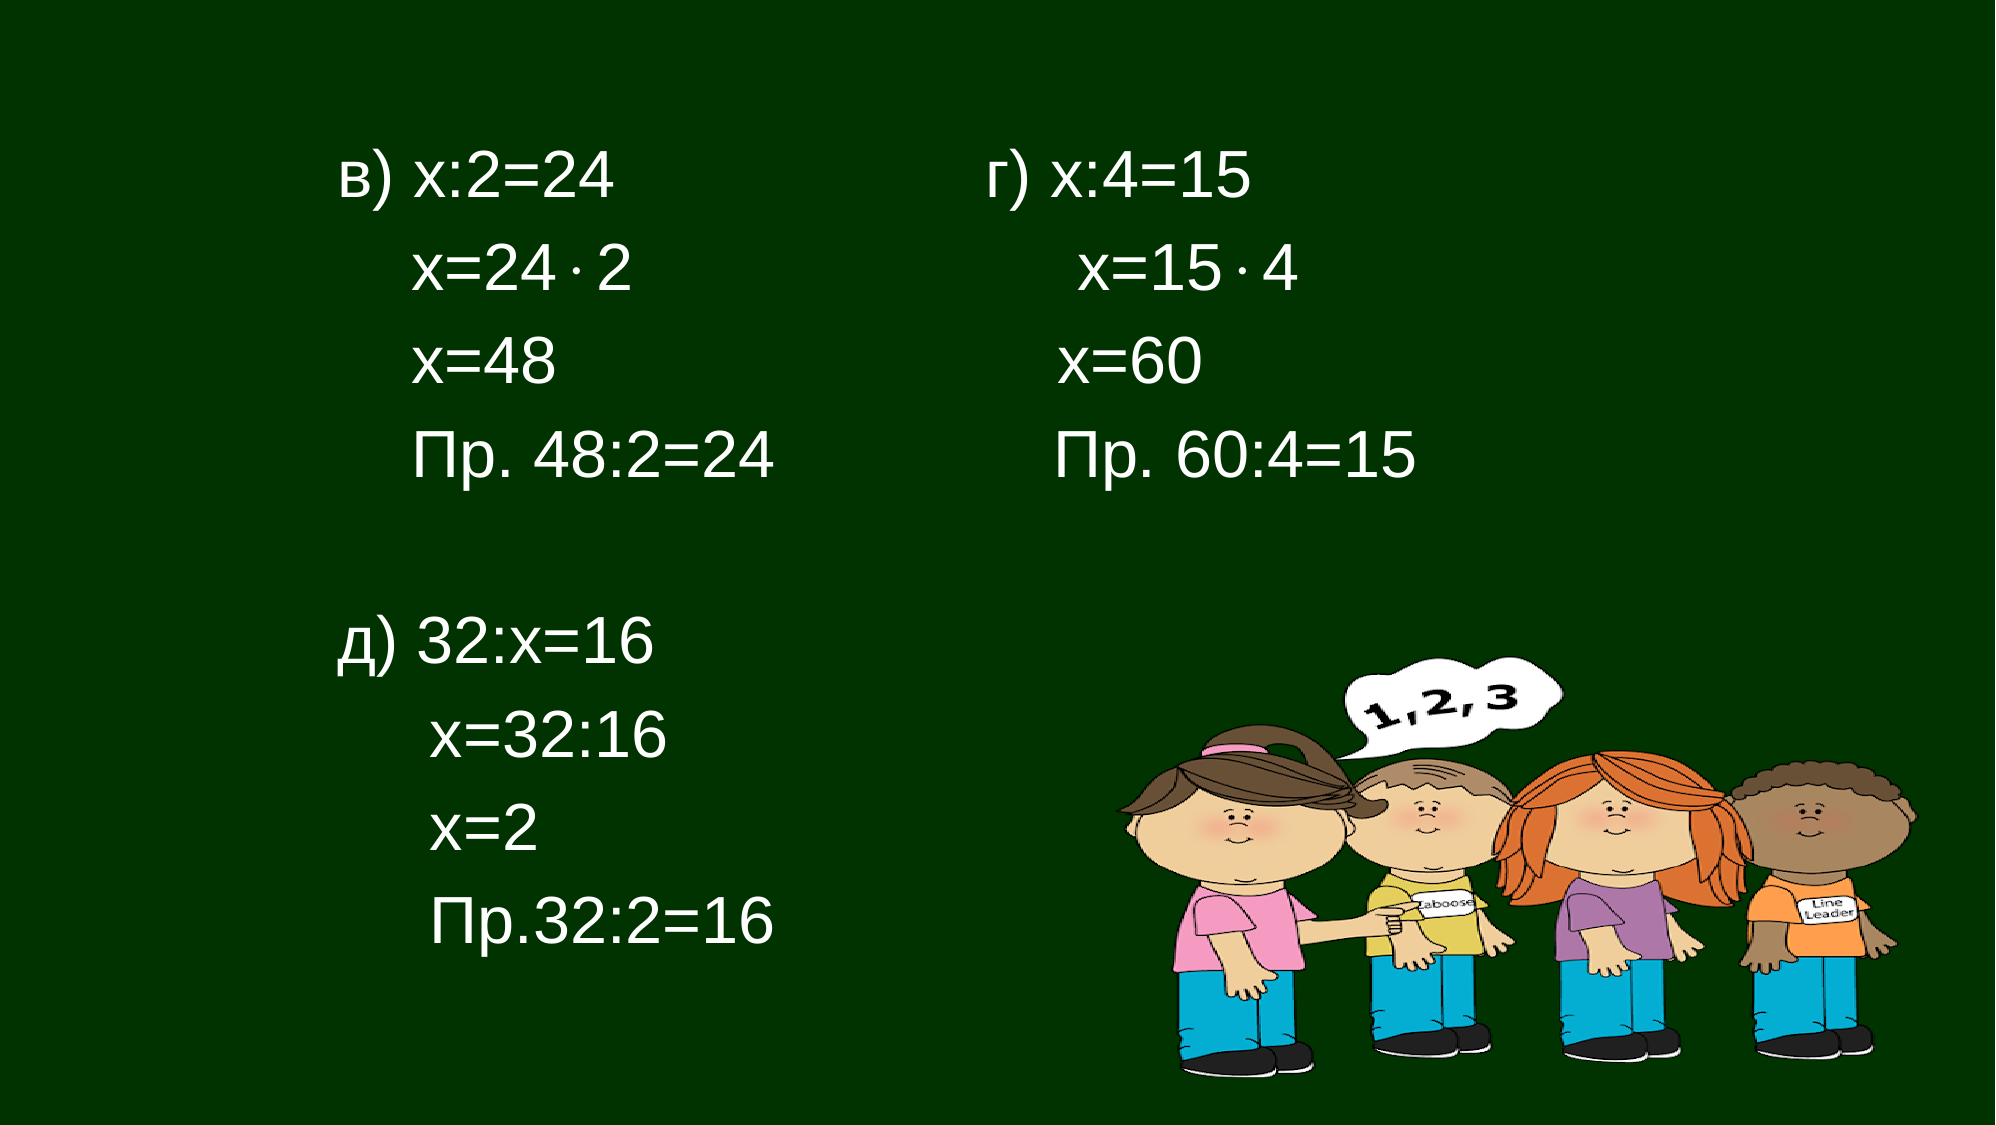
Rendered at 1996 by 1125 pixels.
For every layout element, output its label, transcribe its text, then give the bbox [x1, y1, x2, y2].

subtitle в) х:2=24 г) х:4=15 х=242 х=154 х=48 х=60 Пр. 48:2=24 Пр. 60:4=15 д) 32:х=16 х=32:16 х=2 Пр.32:2=16 [229, 0, 1627, 807]
picture [1115, 656, 1920, 1078]
